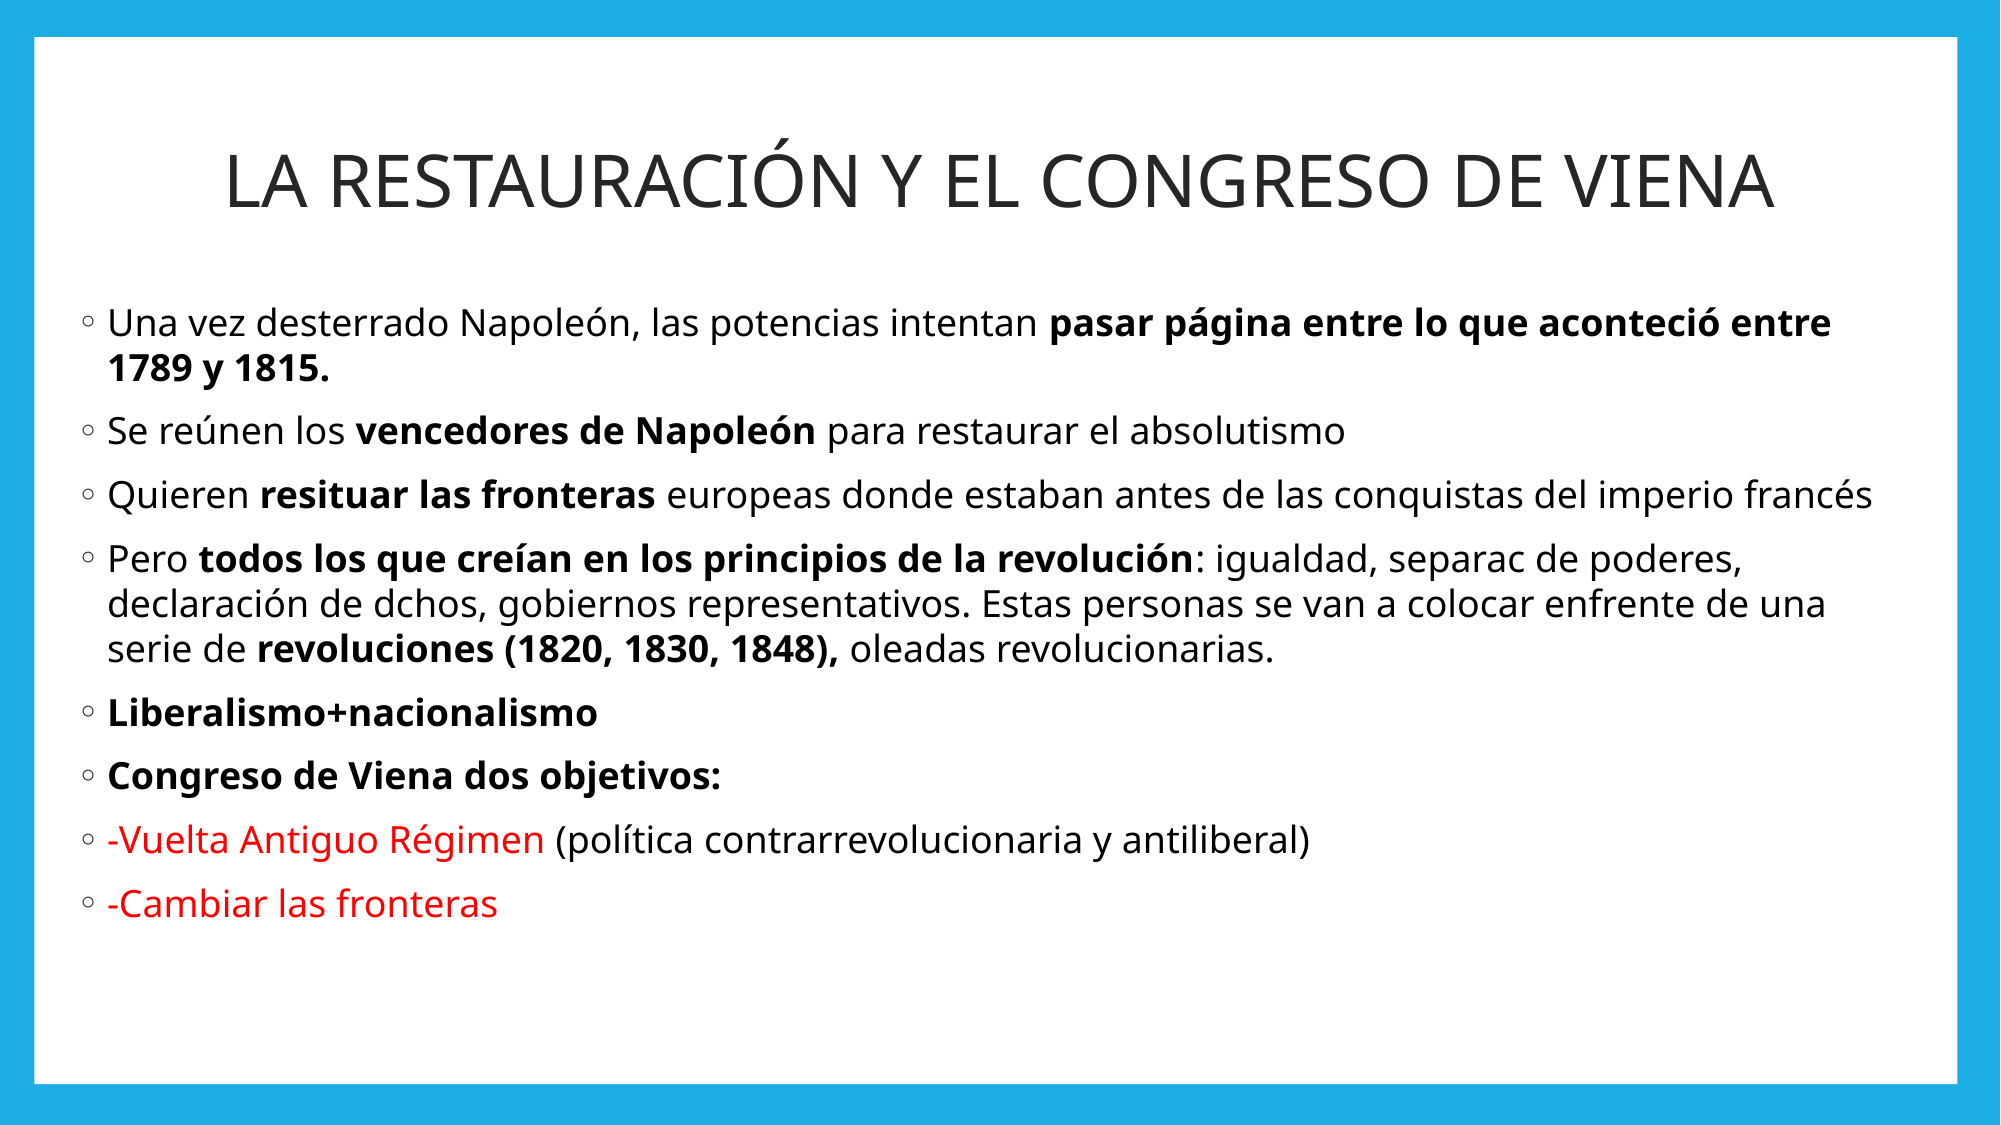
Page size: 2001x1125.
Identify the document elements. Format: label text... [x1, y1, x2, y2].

text_box [34, 37, 1958, 1085]
text_box [0, 0, 2000, 1125]
list Una vez desterrado Napoleón, las potencias intentan pasar página entre lo que aconteció entre 1789 y 1815. Se reúnen los vencedores de Napoleón para restaurar el absolutismo Quieren resituar las fronteras europeas donde estaban antes de las conquistas del imperio francés Pero todos los que creían en los principios de la revolución: igualdad, separac de poderes, declaración de dchos, gobiernos representativos. Estas personas se van a colocar enfrente de una serie de revoluciones (1820, 1830, 1848), oleadas revolucionarias. Liberalismo+nacionalismo Congreso de Viena dos objetivos: -Vuelta Antiguo Régimen (política contrarrevolucionaria y antiliberal) -Cambiar las fronteras [62, 227, 1934, 1047]
title LA RESTAURACIÓN Y EL CONGRESO DE VIENA [196, 102, 1804, 227]
